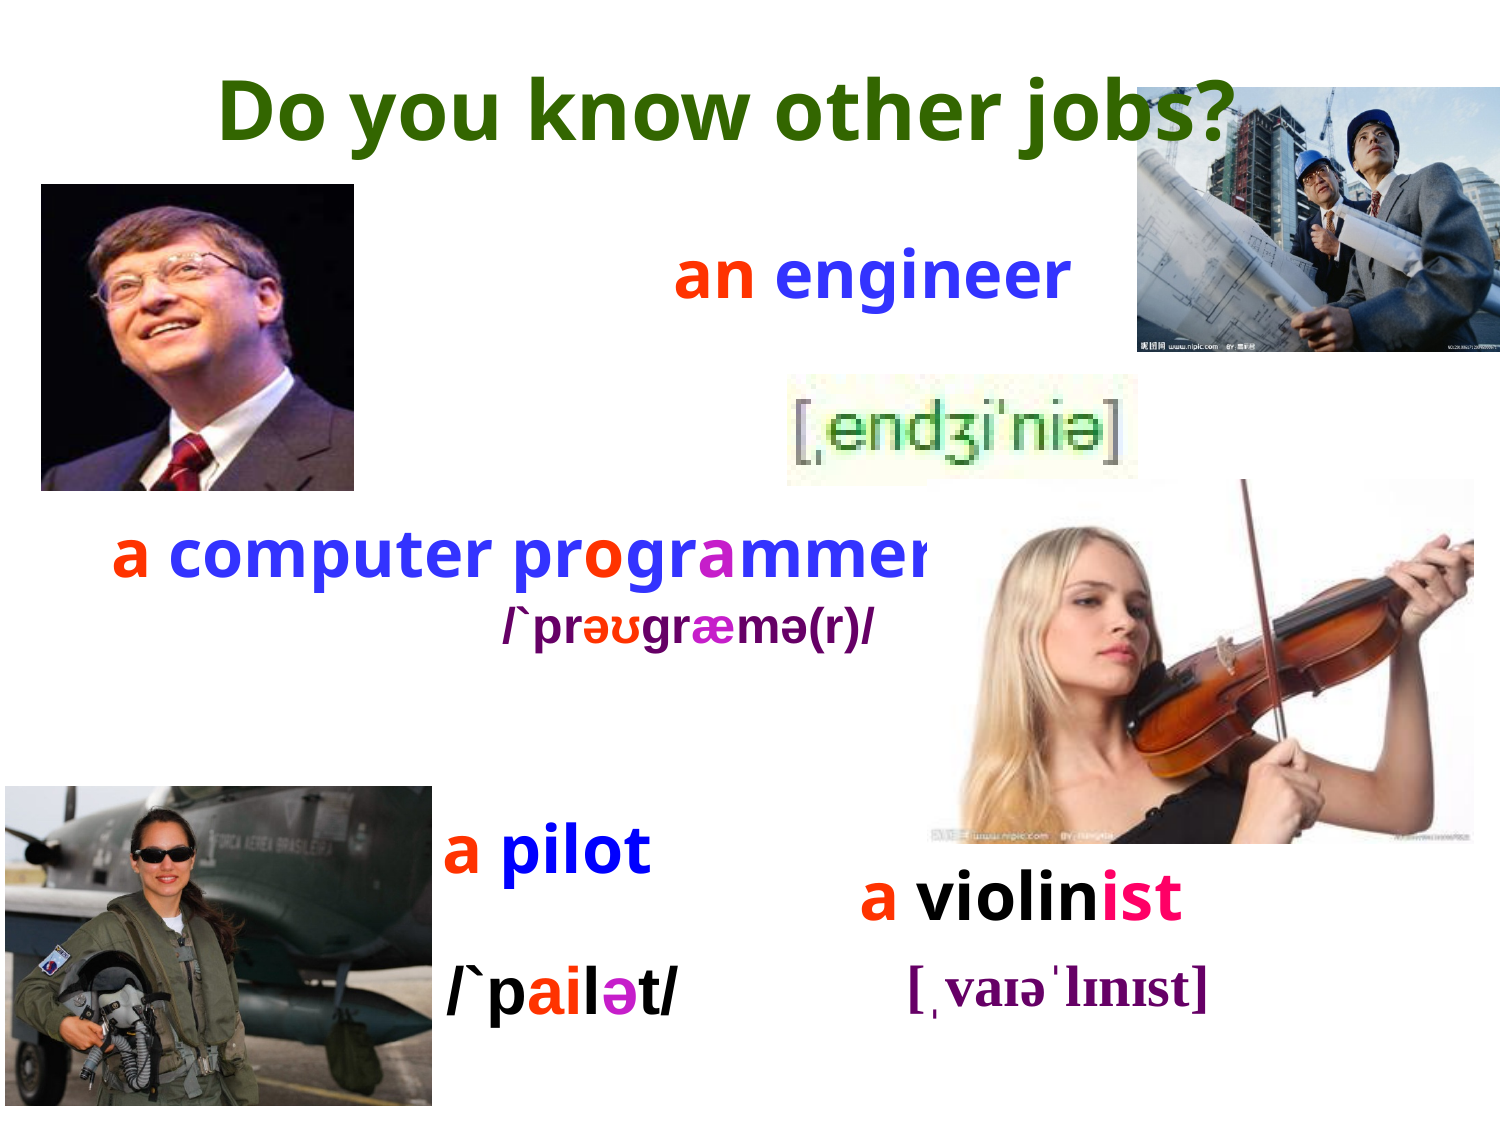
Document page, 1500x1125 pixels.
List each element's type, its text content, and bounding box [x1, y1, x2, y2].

text_box a violinist [844, 846, 1457, 941]
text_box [0, 503, 921, 719]
text_box Do you know other jobs? [200, 50, 1500, 165]
picture [1137, 87, 1500, 353]
text_box /`pailət/ [436, 940, 819, 1036]
text_box an engineer [537, 224, 1089, 320]
picture [5, 786, 432, 1107]
text_box a pilot [436, 799, 850, 895]
text_box [ˌvaɪəˈlɪnɪst] [891, 940, 1365, 1026]
picture [787, 374, 1475, 844]
picture [40, 184, 354, 491]
